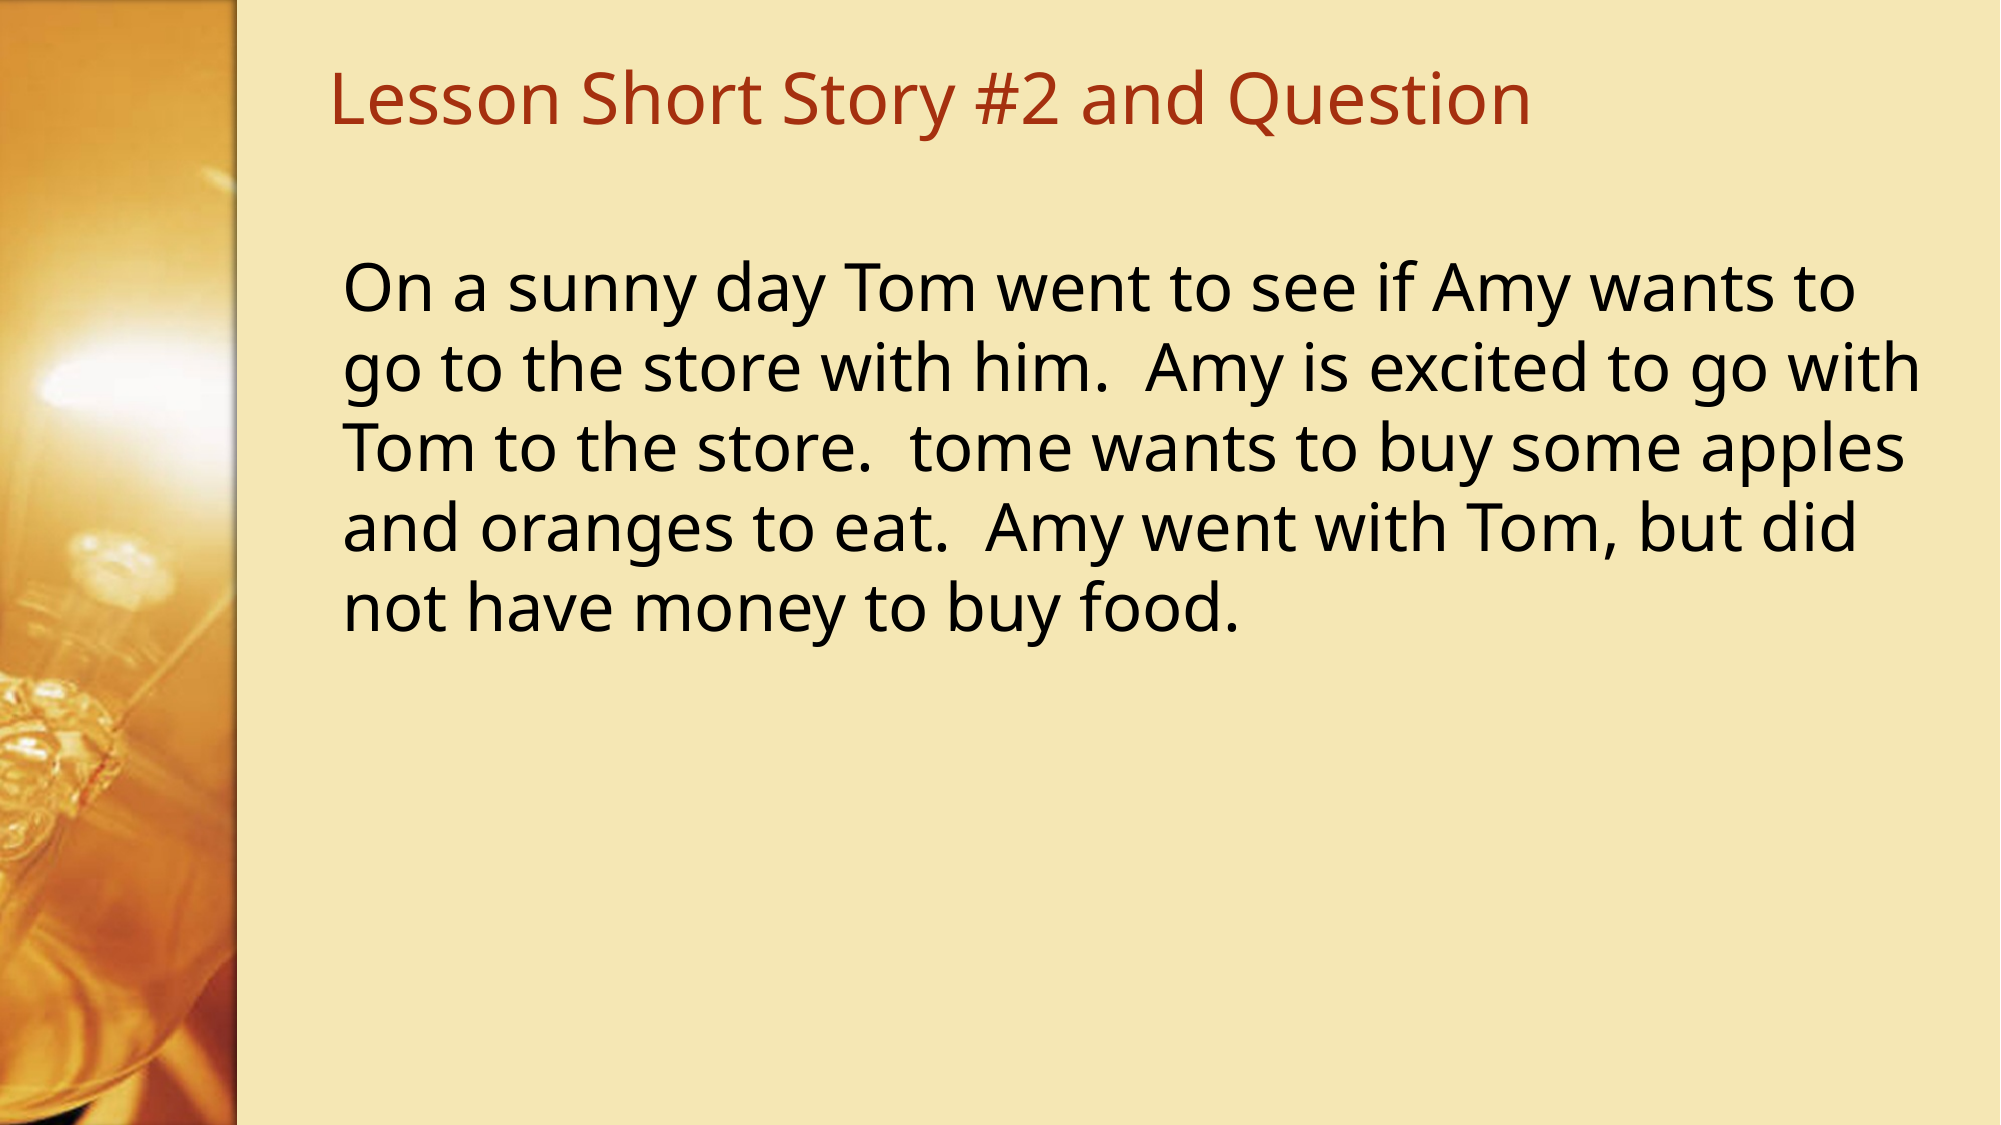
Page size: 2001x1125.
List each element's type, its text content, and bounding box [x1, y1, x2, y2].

picture [0, 0, 237, 1125]
list On a sunny day Tom went to see if Amy wants to go to the store with him. Amy is excited to go with Tom to the store. tome wants to buy some apples and oranges to eat. Amy went with Tom, but did not have money to buy food. [313, 237, 1954, 1025]
title Lesson Short Story #2 and Question [313, 45, 1954, 233]
